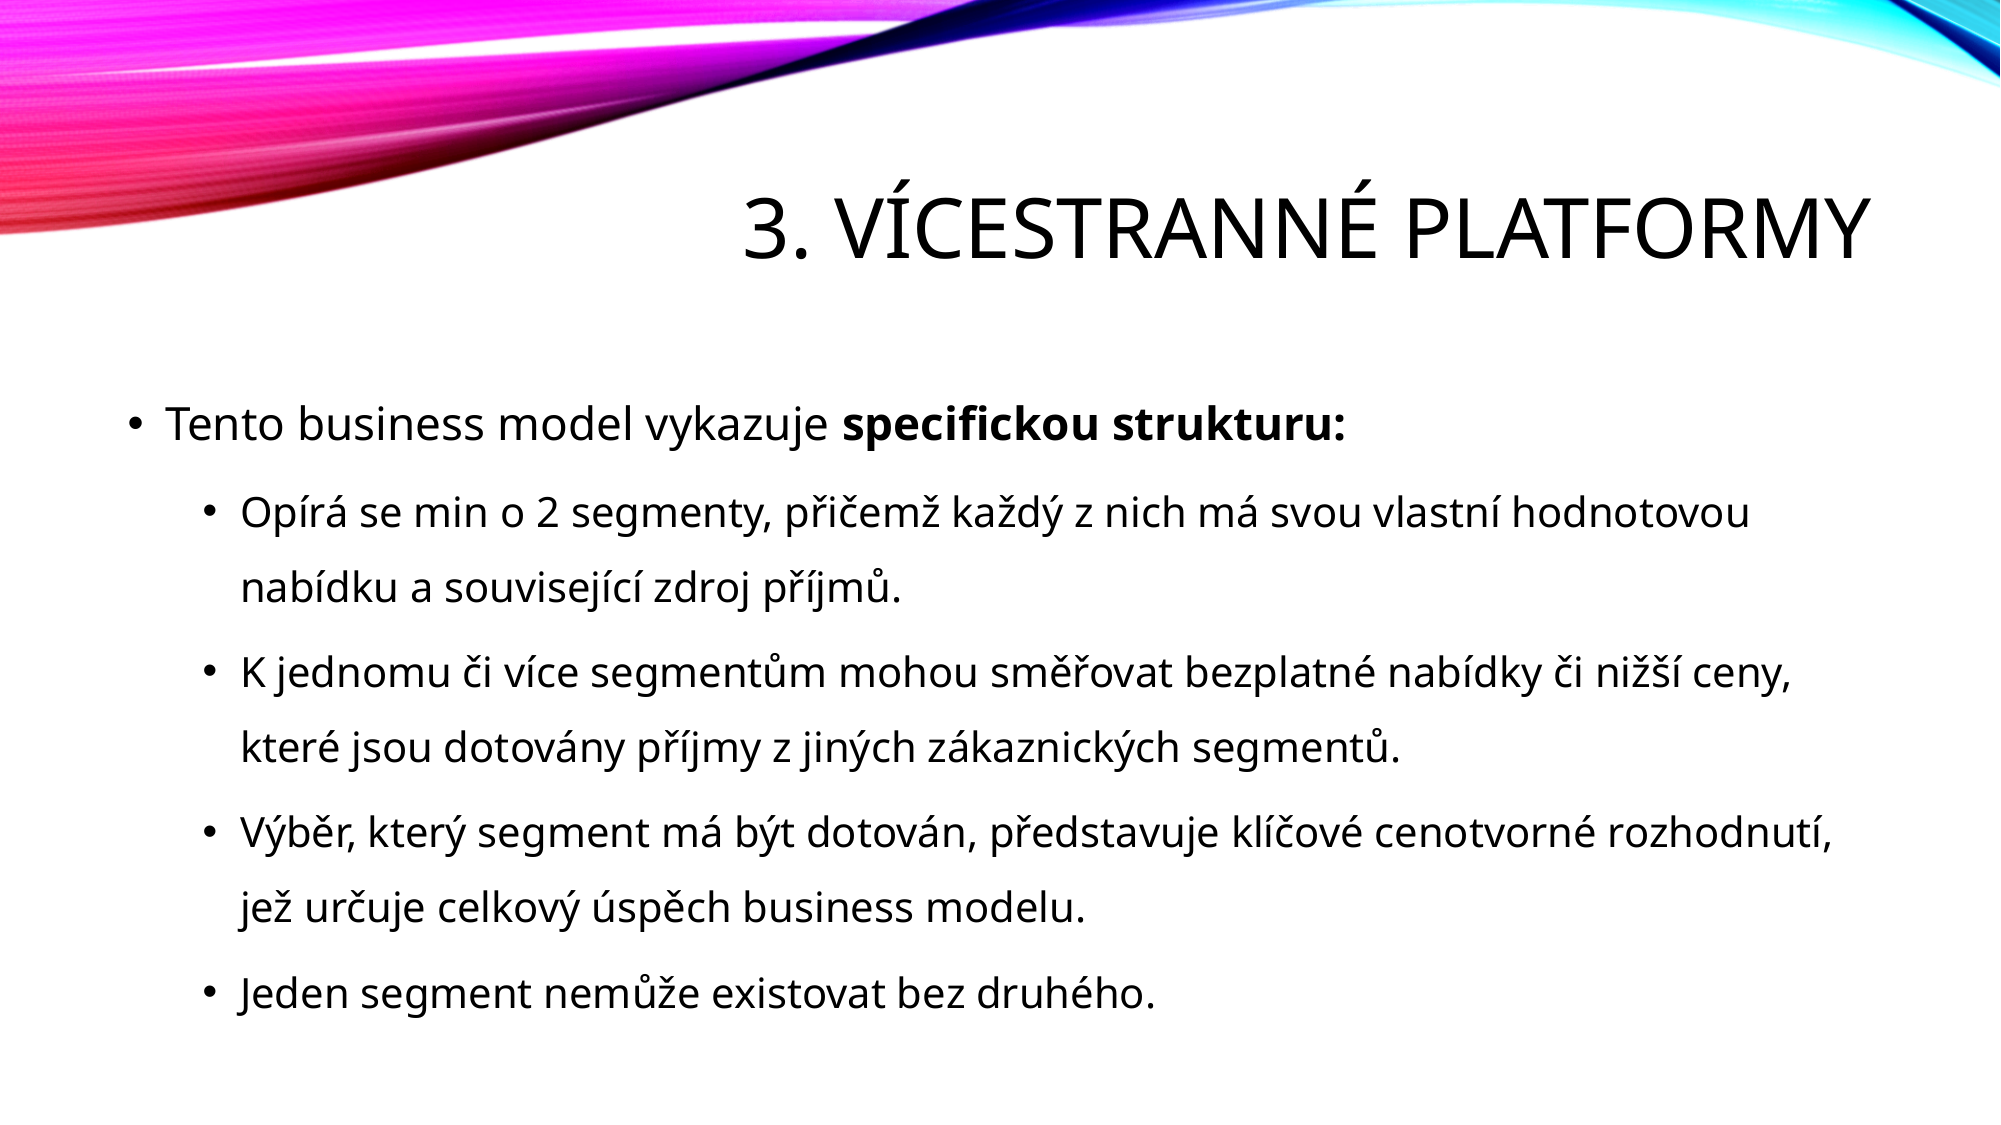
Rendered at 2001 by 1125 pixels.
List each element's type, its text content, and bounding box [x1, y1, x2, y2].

list Tento business model vykazuje specifickou strukturu: Opírá se min o 2 segmenty, přičemž každý z nich má svou vlastní hodnotovou nabídku a související zdroj příjmů. K jednomu či více segmentům mohou směřovat bezplatné nabídky či nižší ceny, které jsou dotovány příjmy z jiných zákaznických segmentů. Výběr, který segment má být dotován, představuje klíčové cenotvorné rozhodnutí, jež určuje celkový úspěch business modelu. Jeden segment nemůže existovat bez druhého. [112, 360, 1888, 1021]
picture [1910, 0, 2000, 45]
picture [0, 0, 2000, 237]
picture [1890, 0, 2000, 75]
title 3. Vícestranné platformy [474, 125, 1888, 338]
